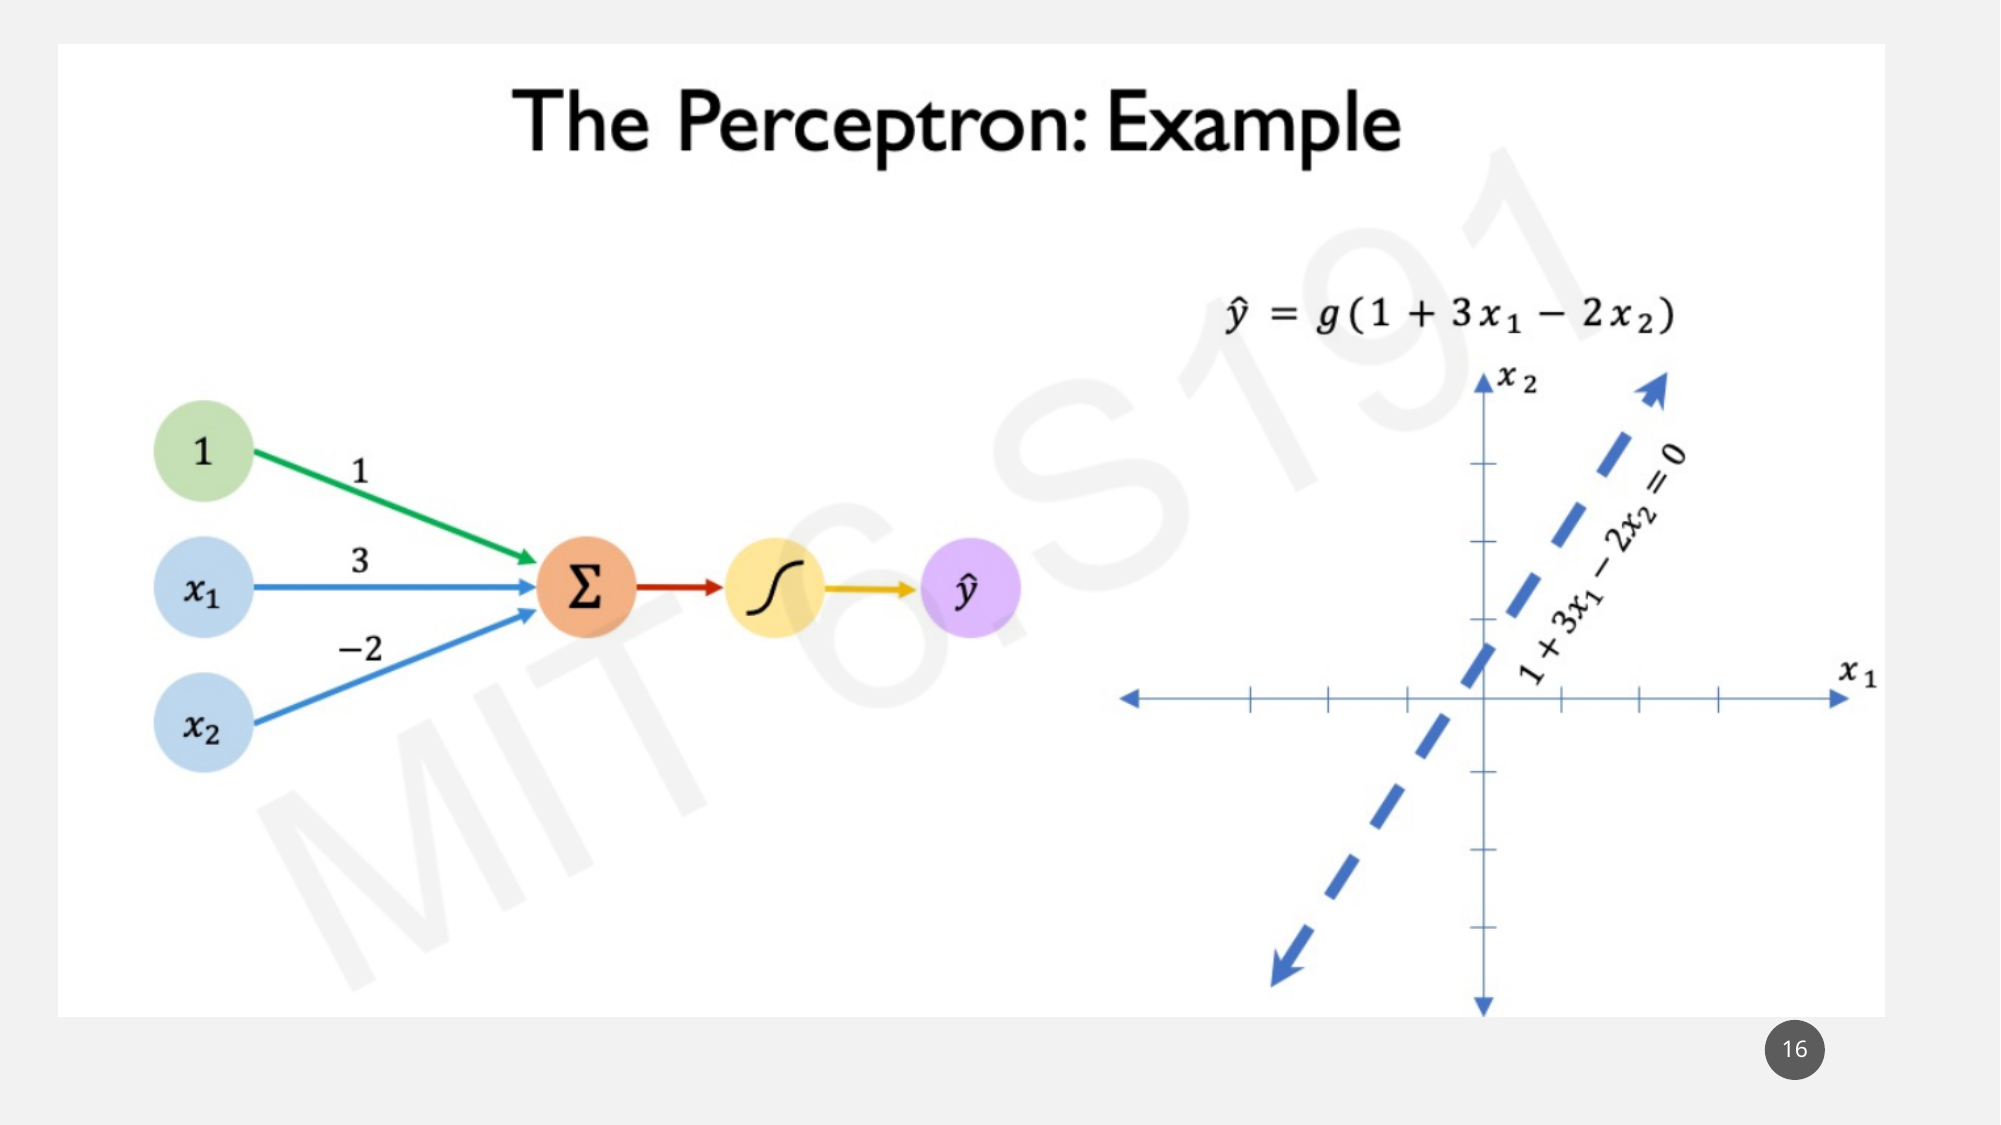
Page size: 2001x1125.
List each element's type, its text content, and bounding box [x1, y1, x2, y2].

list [58, 44, 1885, 1017]
slide_number 16 [1764, 1019, 1825, 1080]
